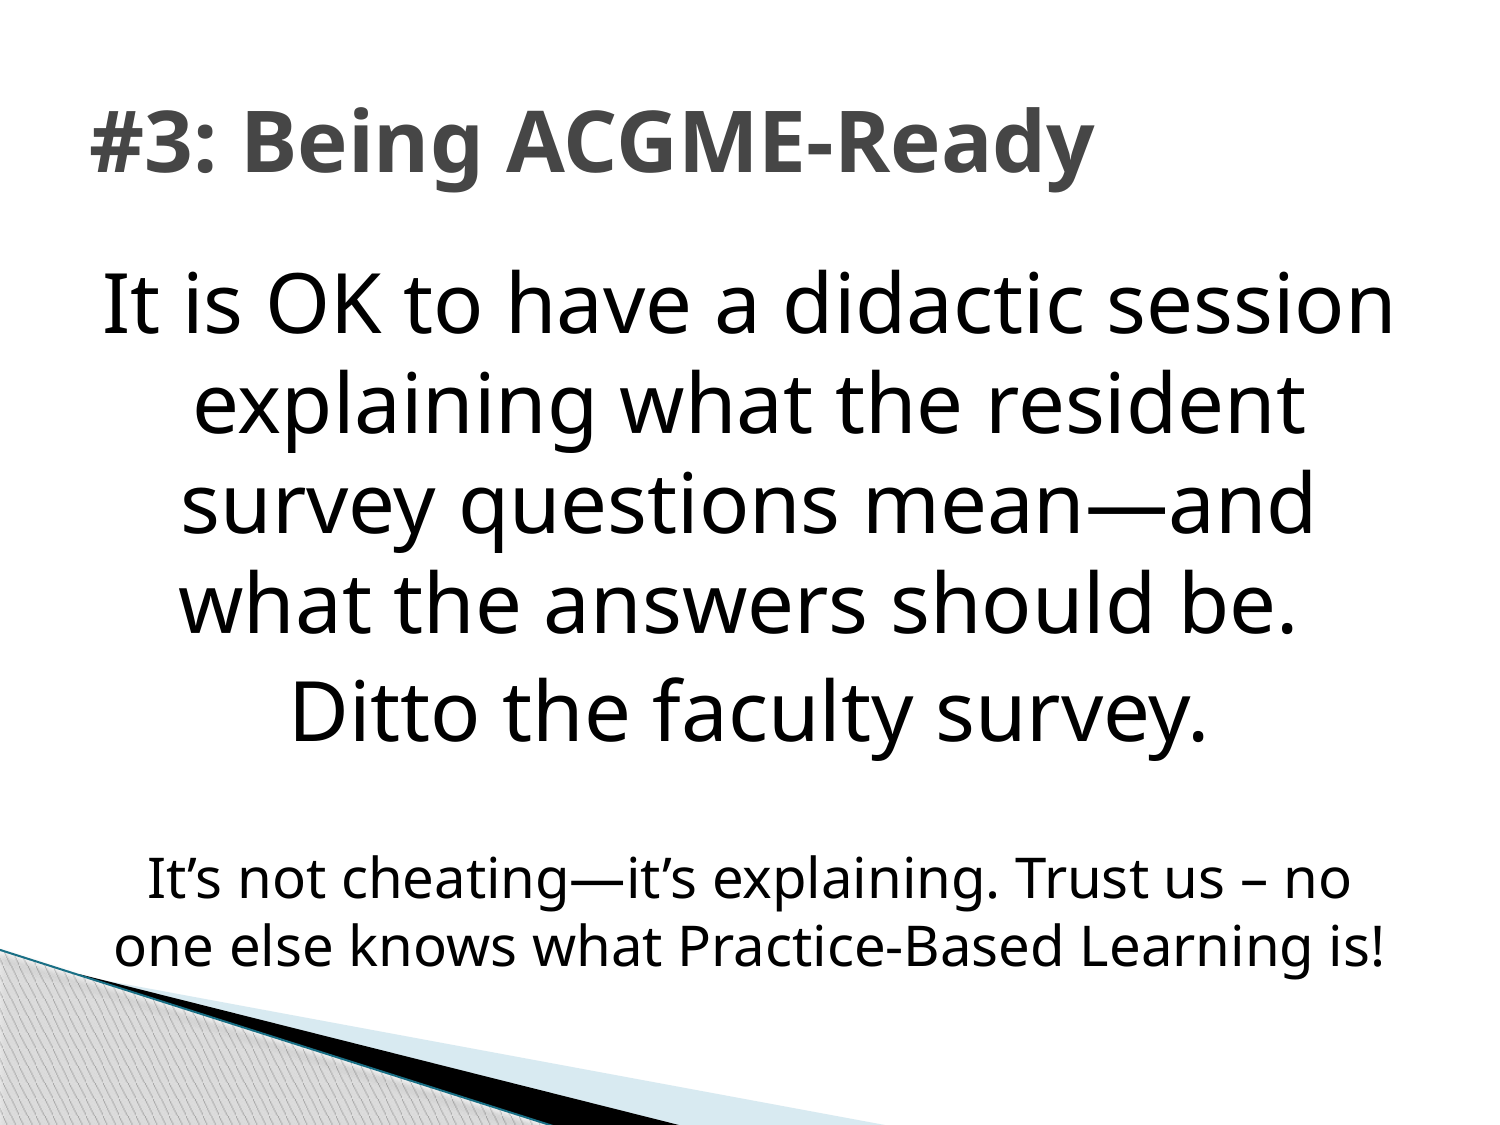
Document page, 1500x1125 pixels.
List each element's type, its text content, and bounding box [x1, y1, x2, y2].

list It is OK to have a didactic session explaining what the resident survey questions mean—and what the answers should be. Ditto the faculty survey. It’s not cheating—it’s explaining. Trust us – no one else knows what Practice-Based Learning is! [75, 243, 1425, 986]
title #3: Being ACGME-Ready [75, 45, 1425, 233]
